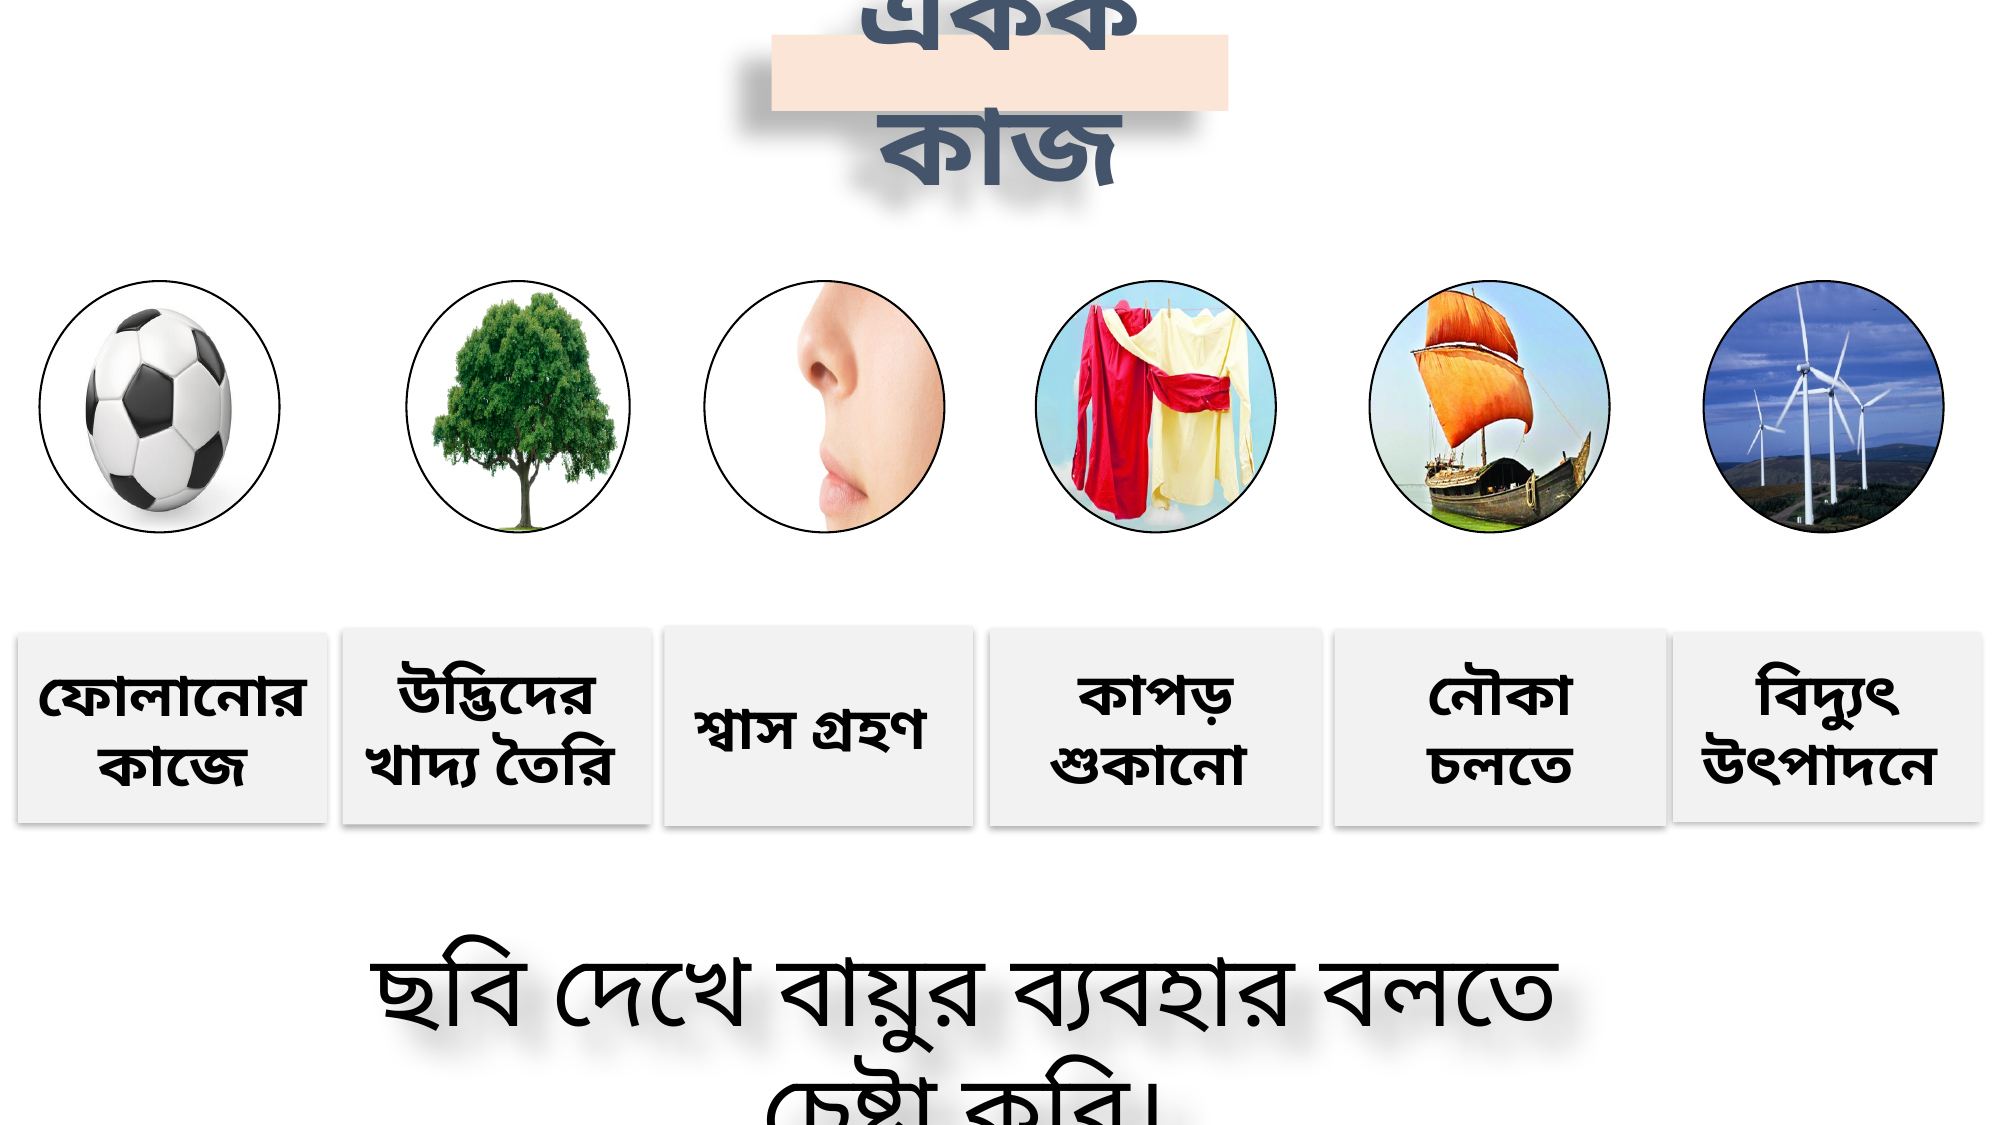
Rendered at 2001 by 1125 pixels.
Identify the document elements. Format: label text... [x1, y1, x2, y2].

text_box ফোলানোর কাজে [17, 632, 328, 824]
text_box [1034, 280, 1277, 534]
text_box কাপড় শুকানো [989, 628, 1323, 827]
text_box ছবি দেখে বায়ুর ব্যবহার বলতে চেষ্টা করি। [294, 919, 1636, 1125]
text_box [1702, 280, 1945, 534]
text_box [1368, 280, 1611, 534]
text_box [405, 280, 631, 534]
text_box নৌকা চলতে [1334, 628, 1668, 827]
text_box একক কাজ [771, 34, 1229, 112]
text_box [38, 280, 281, 534]
text_box বিদ্যুৎ উৎপাদনে [1672, 632, 1983, 823]
text_box শ্বাস গ্রহণ [663, 625, 974, 827]
text_box [703, 280, 946, 534]
text_box উদ্ভিদের খাদ্য তৈরি [342, 628, 652, 825]
